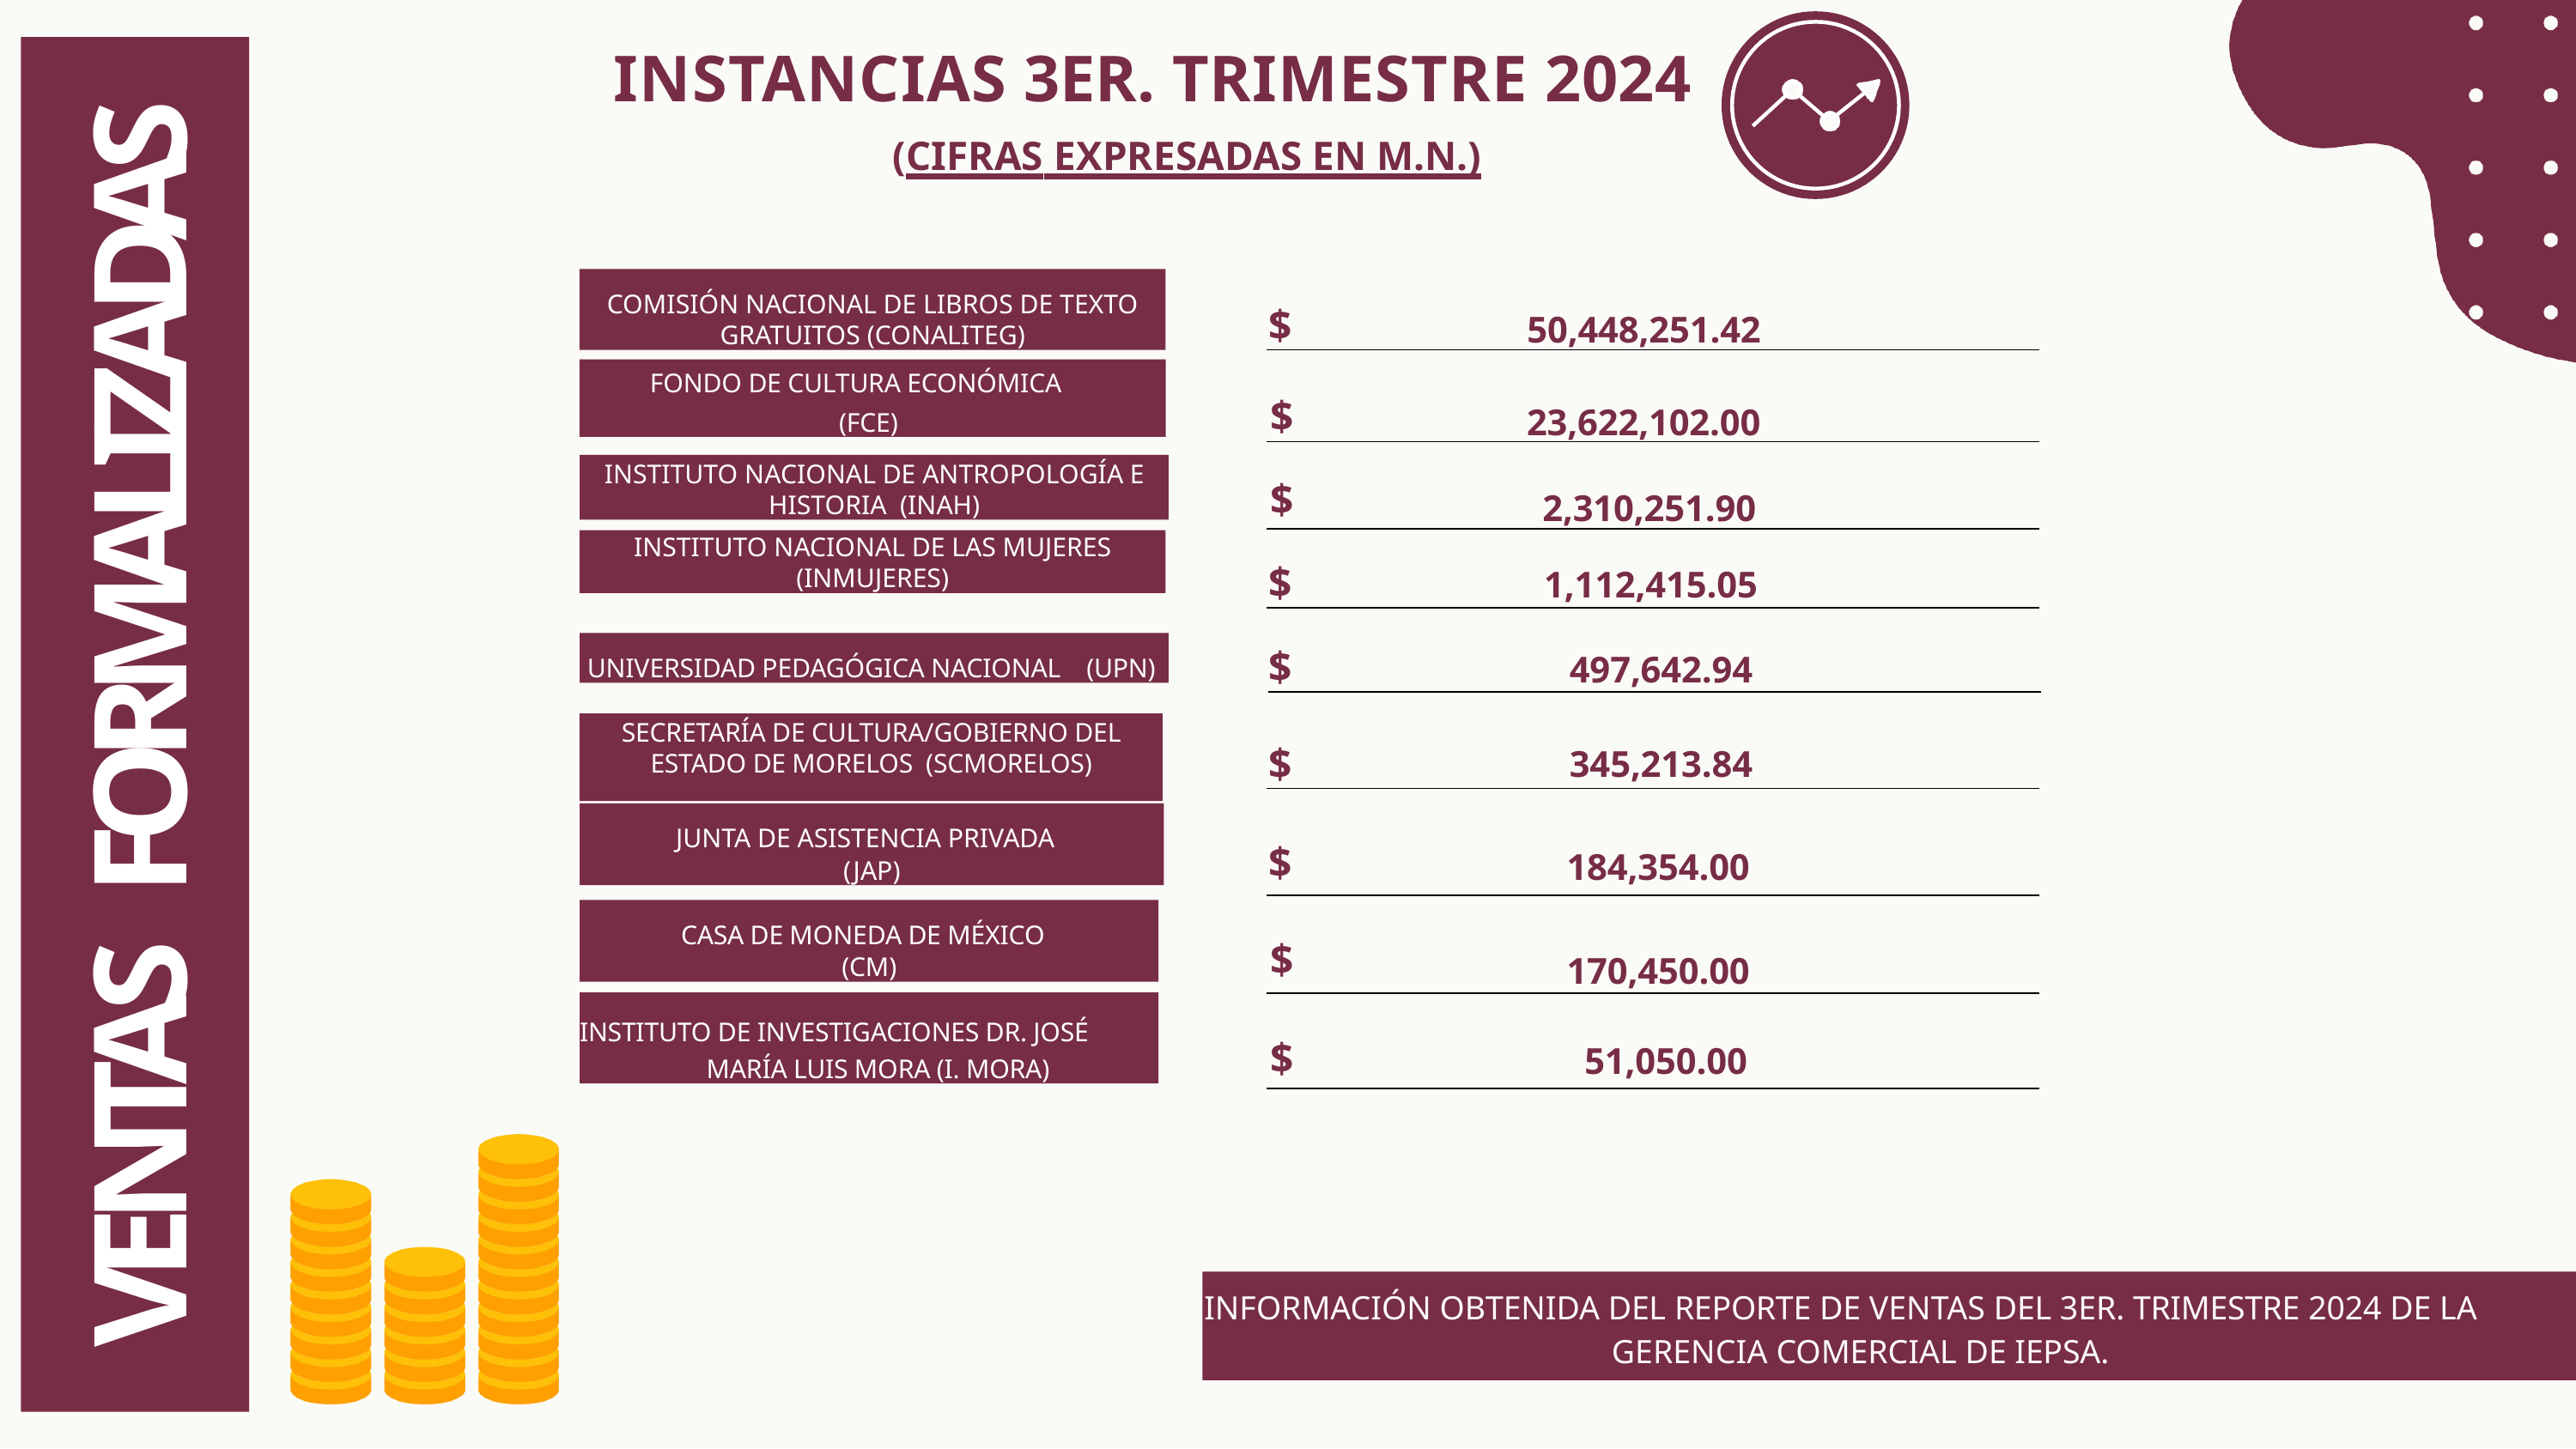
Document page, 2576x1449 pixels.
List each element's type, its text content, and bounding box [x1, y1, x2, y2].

text_box FONDO DE CULTURA ECONÓMICA (FCE) [579, 359, 1166, 437]
text_box $ [1266, 639, 1294, 691]
text_box 51,050.00 [1367, 1036, 2042, 1082]
text_box 23,622,102.00 [1363, 397, 2038, 441]
text_box 1,112,415.05 [1362, 560, 2037, 605]
text_box $ [1268, 1030, 1296, 1082]
text_box $ [1268, 931, 1296, 984]
text_box $ [1268, 388, 1296, 440]
text_box $ [1266, 736, 1294, 787]
picture [290, 1133, 560, 1404]
text_box INFORMACIÓN OBTENIDA DEL REPORTE DE VENTAS DEL 3ER. TRIMESTRE 2024 DE LA GERENCIA COMERCIAL DE IEPSA. [1202, 1271, 2576, 1380]
text_box CASA DE MONEDA DE MÉXICO (CM) [580, 900, 1159, 982]
picture [2229, 0, 2576, 391]
text_box VENTAS FORMALIZADAS [21, 37, 250, 1412]
text_box SECRETARÍA DE CULTURA/GOBIERNO DEL ESTADO DE MORELOS (SCMORELOS) [579, 713, 1163, 802]
text_box 50,448,251.42 [1354, 306, 2029, 349]
text_box $ [1266, 555, 1294, 606]
text_box $ [1266, 297, 1294, 349]
title (CIFRAS EXPRESADAS EN M.N.) [890, 130, 1520, 179]
text_box COMISIÓN NACIONAL DE LIBROS DE TEXTO GRATUITOS (CONALITEG) [579, 269, 1166, 350]
text_box 184,354.00 [1367, 842, 2042, 888]
text_box 497,642.94 [1360, 645, 2036, 690]
text_box 170,450.00 [1367, 946, 2042, 991]
text_box JUNTA DE ASISTENCIA PRIVADA (JAP) [580, 803, 1164, 886]
text_box INSTANCIAS 3ER. TRIMESTRE 2024 [601, 32, 1704, 121]
text_box INSTITUTO NACIONAL DE LAS MUJERES (INMUJERES) [579, 530, 1166, 593]
text_box INSTITUTO NACIONAL DE ANTROPOLOGÍA E HISTORIA (INAH) [580, 454, 1169, 520]
text_box $ [1266, 834, 1294, 887]
text_box $ [1268, 471, 1296, 524]
text_box INSTITUTO DE INVESTIGACIONES DR. JOSÉ MARÍA LUIS MORA (I. MORA) [580, 992, 1159, 1084]
text_box 345,213.84 [1360, 740, 2036, 785]
text_box 2,310,251.90 [1360, 484, 2036, 528]
text_box UNIVERSIDAD PEDAGÓGICA NACIONAL (UPN) [580, 633, 1169, 683]
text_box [1721, 10, 1910, 200]
